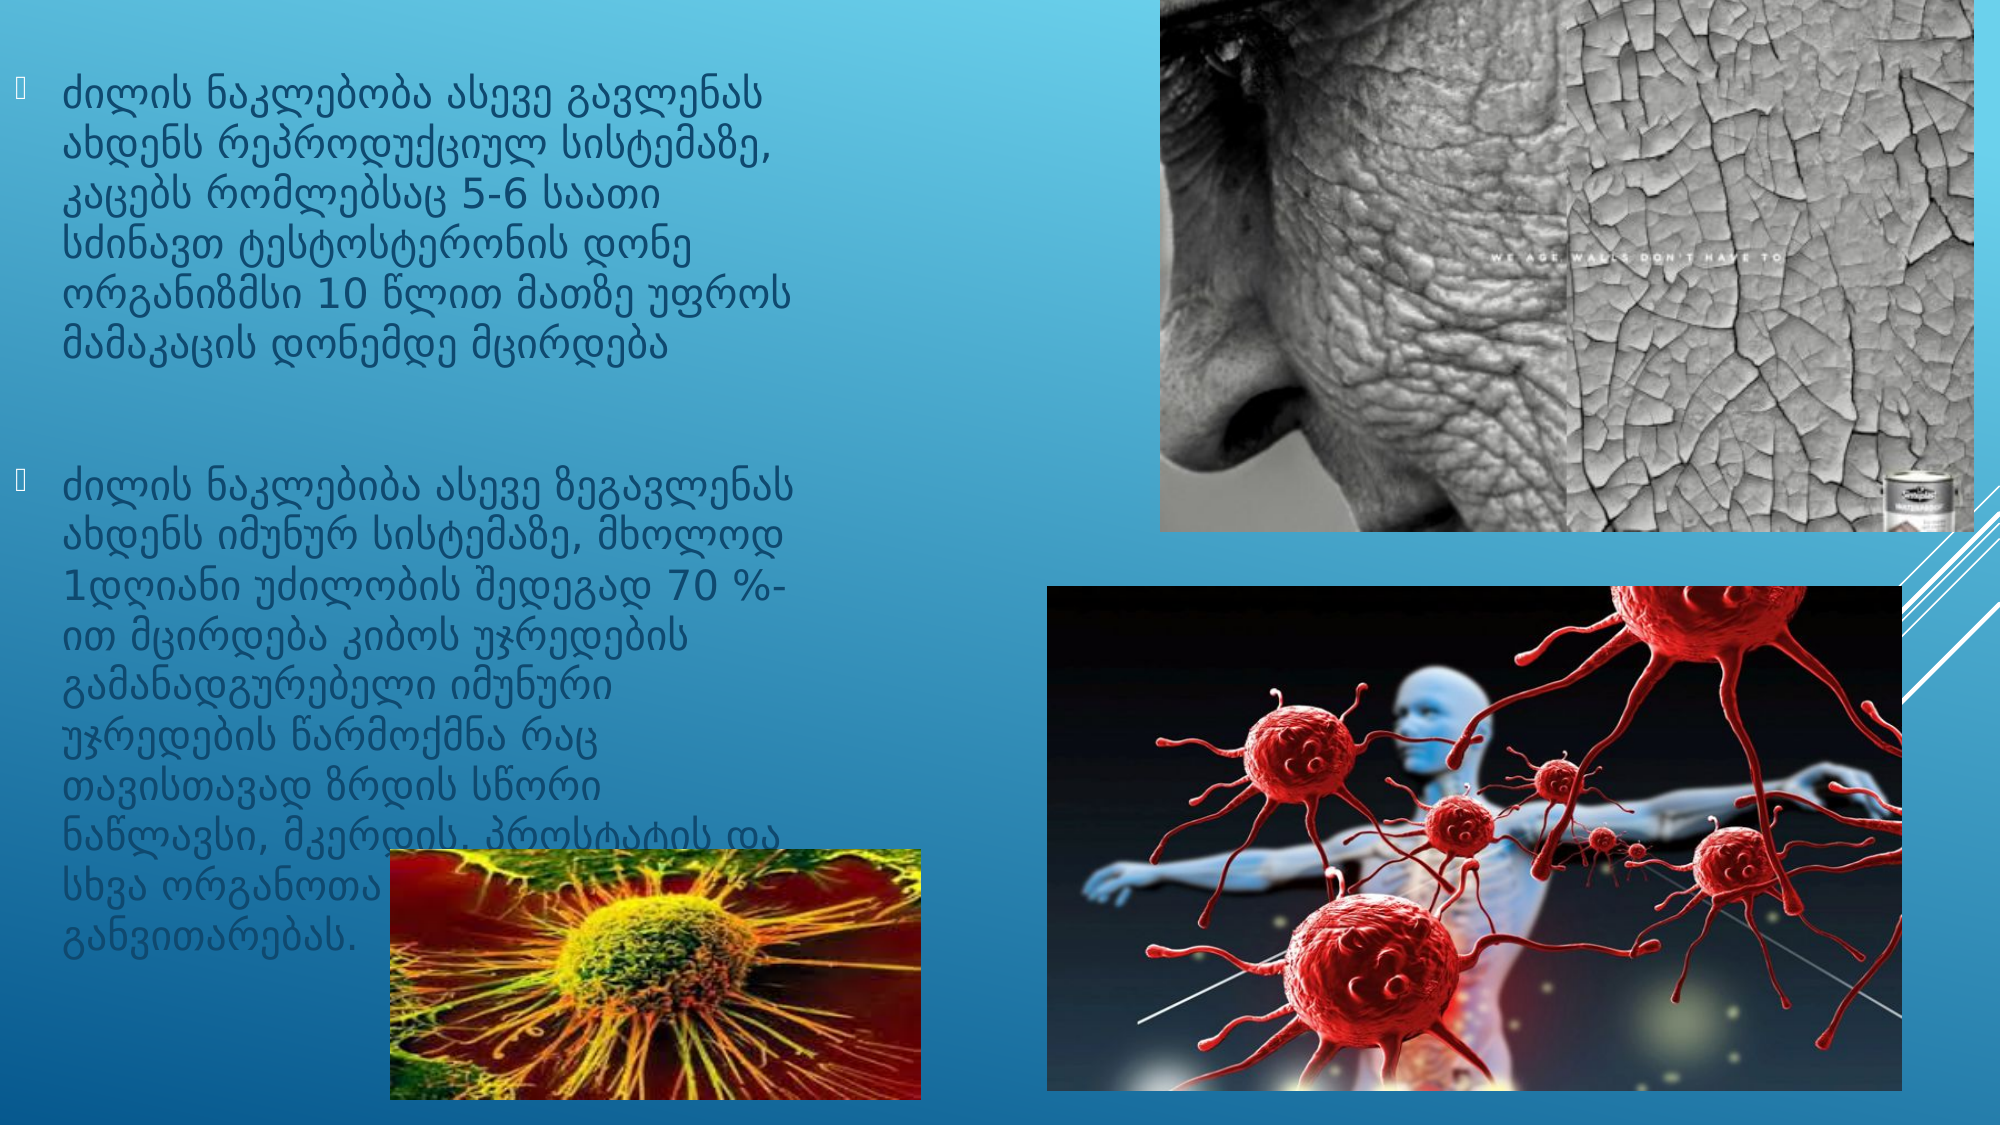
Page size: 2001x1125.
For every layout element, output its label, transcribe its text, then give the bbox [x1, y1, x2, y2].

list ძილის ნაკლებობა ასევე გავლენას ახდენს რეპროდუქციულ სისტემაზე, კაცებს რომლებსაც 5-6 საათი სძინავთ ტესტოსტერონის დონე ორგანიზმსი 10 წლით მათზე უფროს მამაკაცის დონემდე მცირდება ძილის ნაკლებიბა ასევე ზეგავლენას ახდენს იმუნურ სისტემაზე, მხოლოდ 1დღიანი უძილობის შედეგად 70 %-ით მცირდება კიბოს უჯრედების გამანადგურებელი იმუნური უჯრედების წარმოქმნა რაც თავისთავად ზრდის სწორი ნაწლავსი, მკერდის, პროსტატის და სხვა ორგანოთა კიბოს განვითარებას. [0, 0, 829, 1025]
picture [1160, 0, 1974, 532]
picture [389, 849, 921, 1100]
picture [1047, 586, 1902, 1092]
